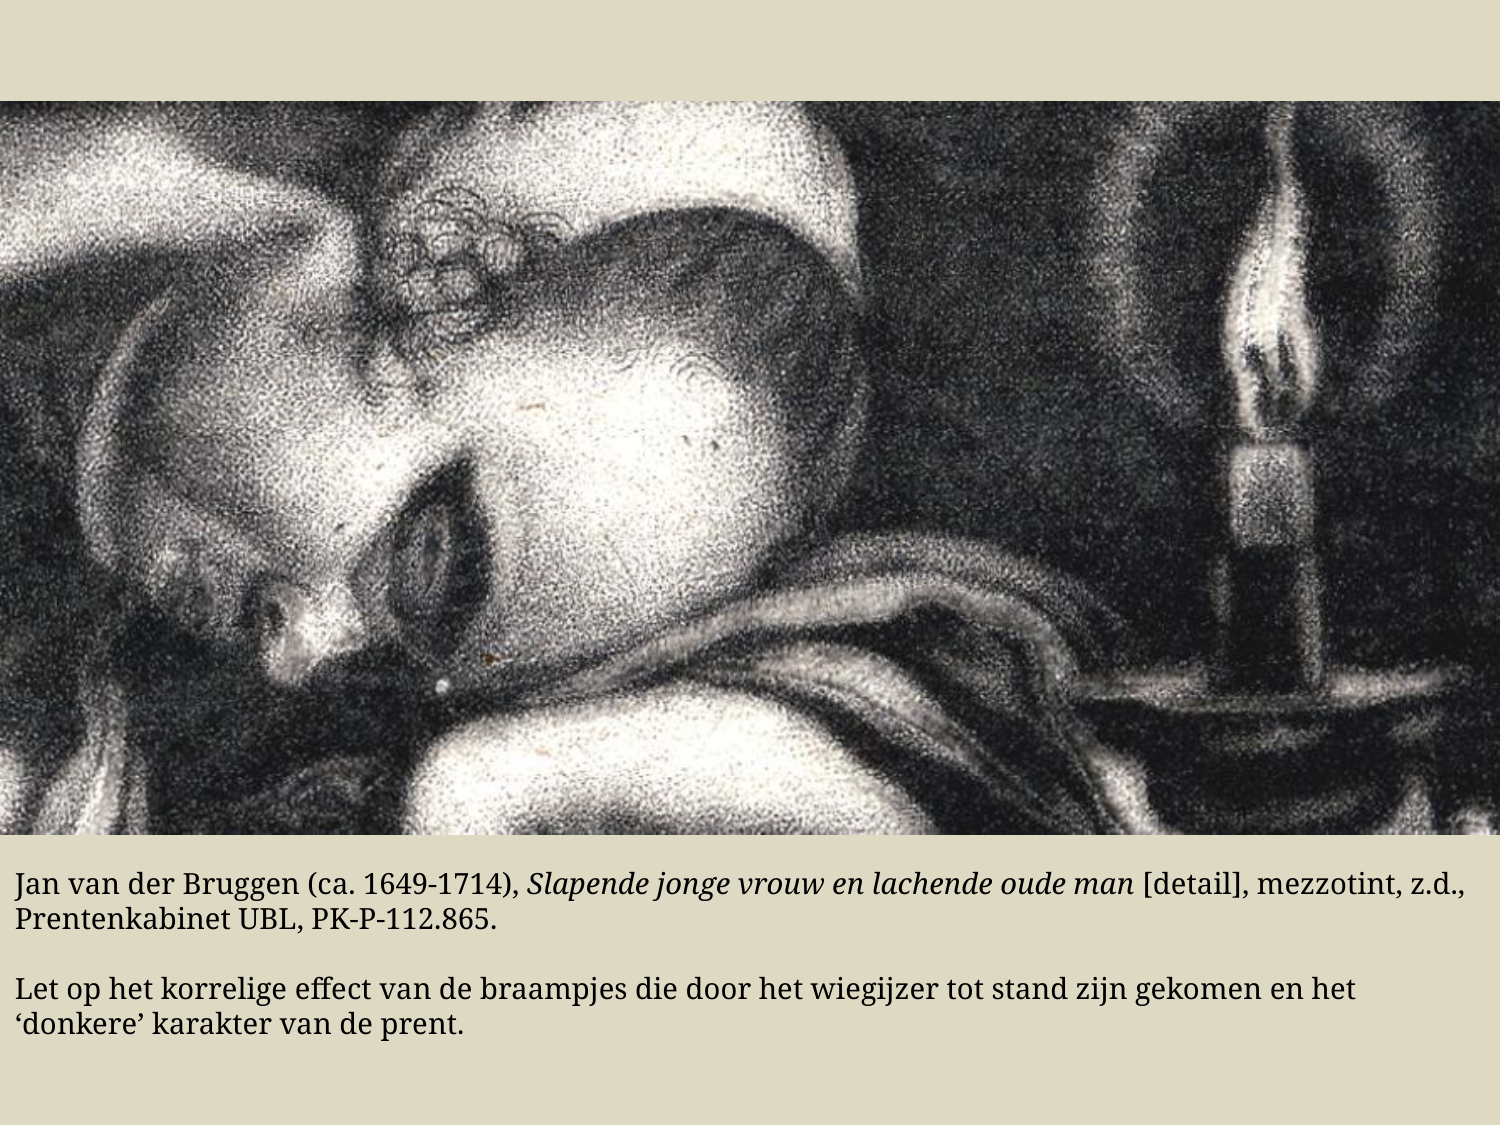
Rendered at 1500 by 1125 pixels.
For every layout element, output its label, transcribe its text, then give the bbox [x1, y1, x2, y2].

picture [0, 101, 1500, 835]
text_box Jan van der Bruggen (ca. 1649-1714), Slapende jonge vrouw en lachende oude man [detail], mezzotint, z.d., Prentenkabinet UBL, PK-P-112.865. Let op het korrelige effect van de braampjes die door het wiegijzer tot stand zijn gekomen en het ‘donkere’ karakter van de prent. [0, 857, 1500, 1048]
